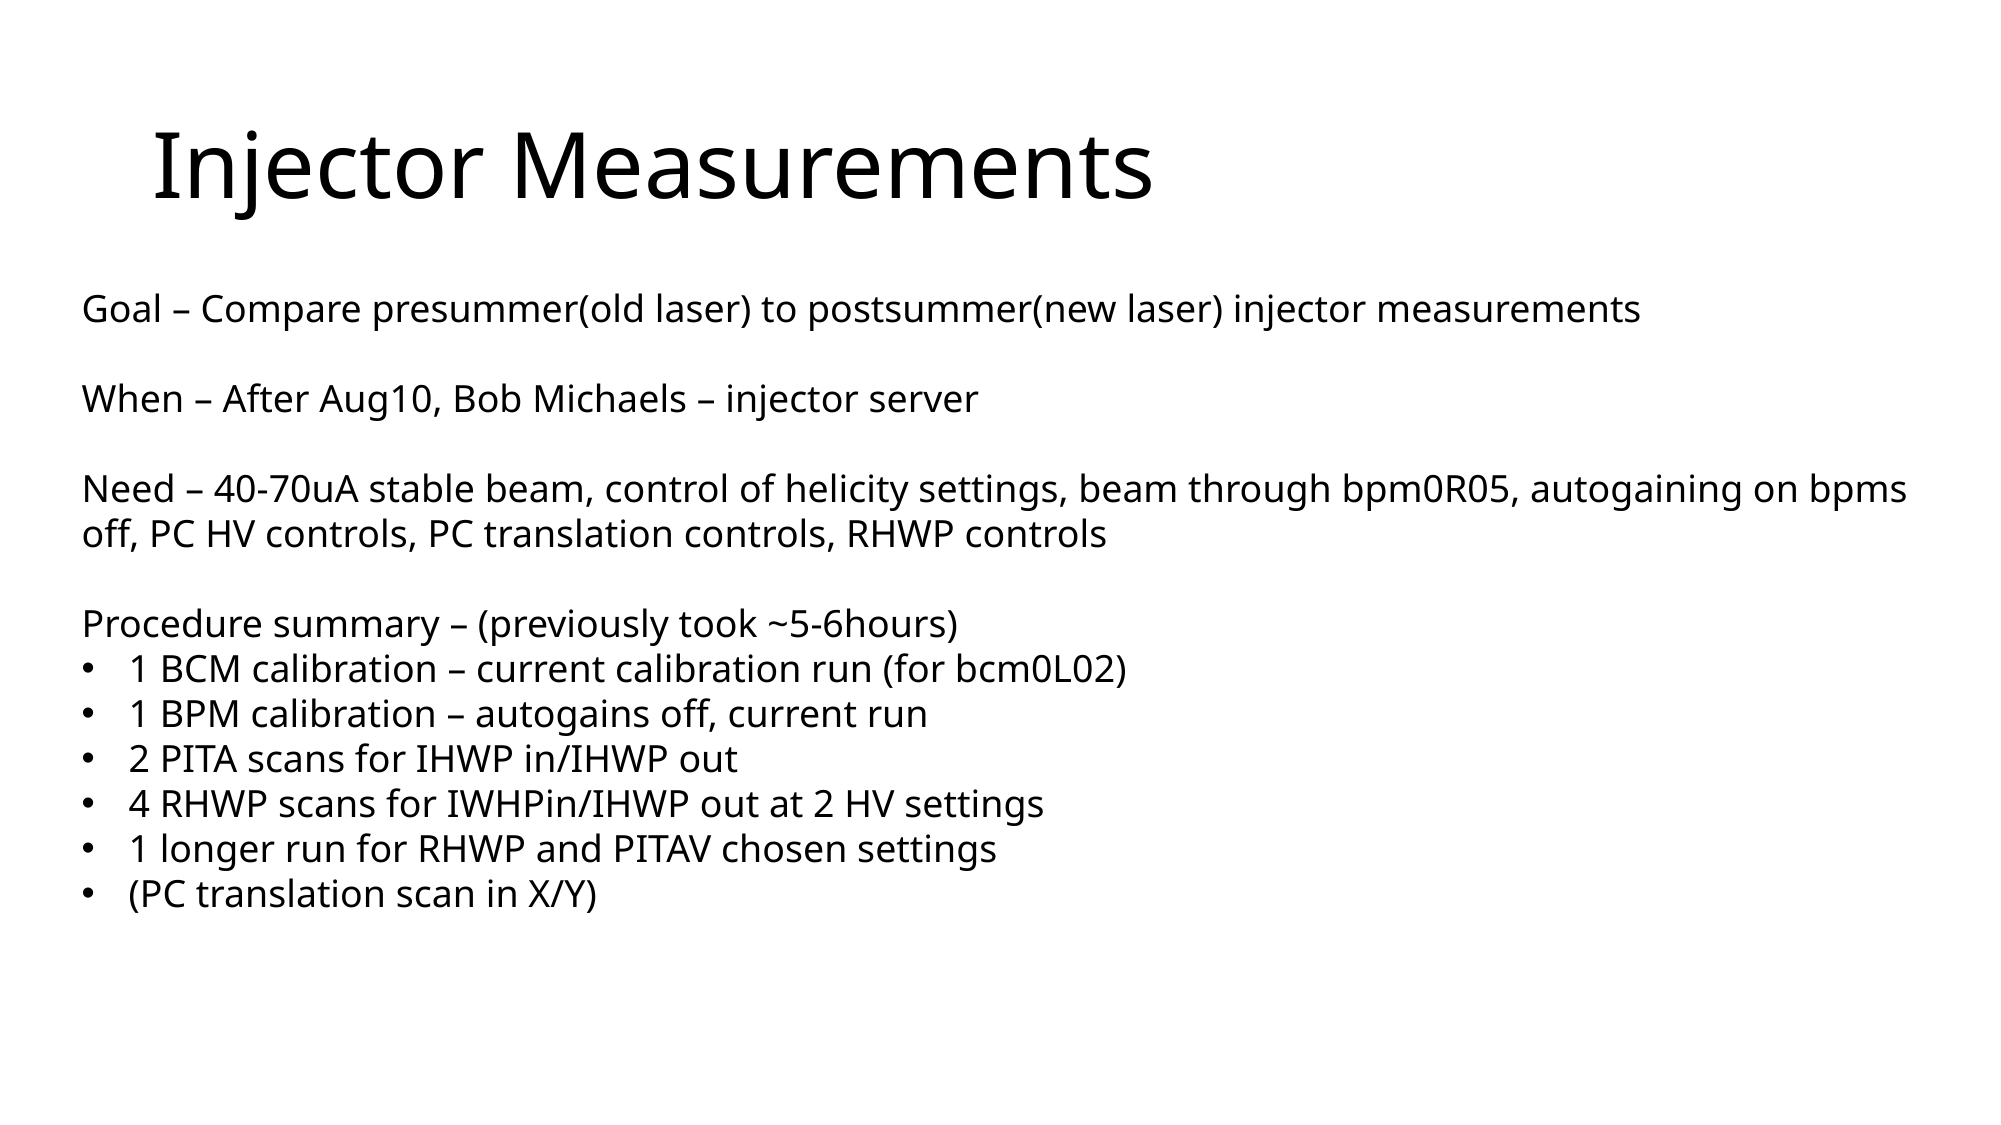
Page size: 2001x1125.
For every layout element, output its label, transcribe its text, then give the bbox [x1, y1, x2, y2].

text_box Goal – Compare presummer(old laser) to postsummer(new laser) injector measurements When – After Aug10, Bob Michaels – injector server Need – 40-70uA stable beam, control of helicity settings, beam through bpm0R05, autogaining on bpms off, PC HV controls, PC translation controls, RHWP controls Procedure summary – (previously took ~5-6hours) 1 BCM calibration – current calibration run (for bcm0L02) 1 BPM calibration – autogains off, current run 2 PITA scans for IHWP in/IHWP out 4 RHWP scans for IWHPin/IHWP out at 2 HV settings 1 longer run for RHWP and PITAV chosen settings (PC translation scan in X/Y) [66, 277, 1934, 1102]
title Injector Measurements [137, 59, 1863, 277]
